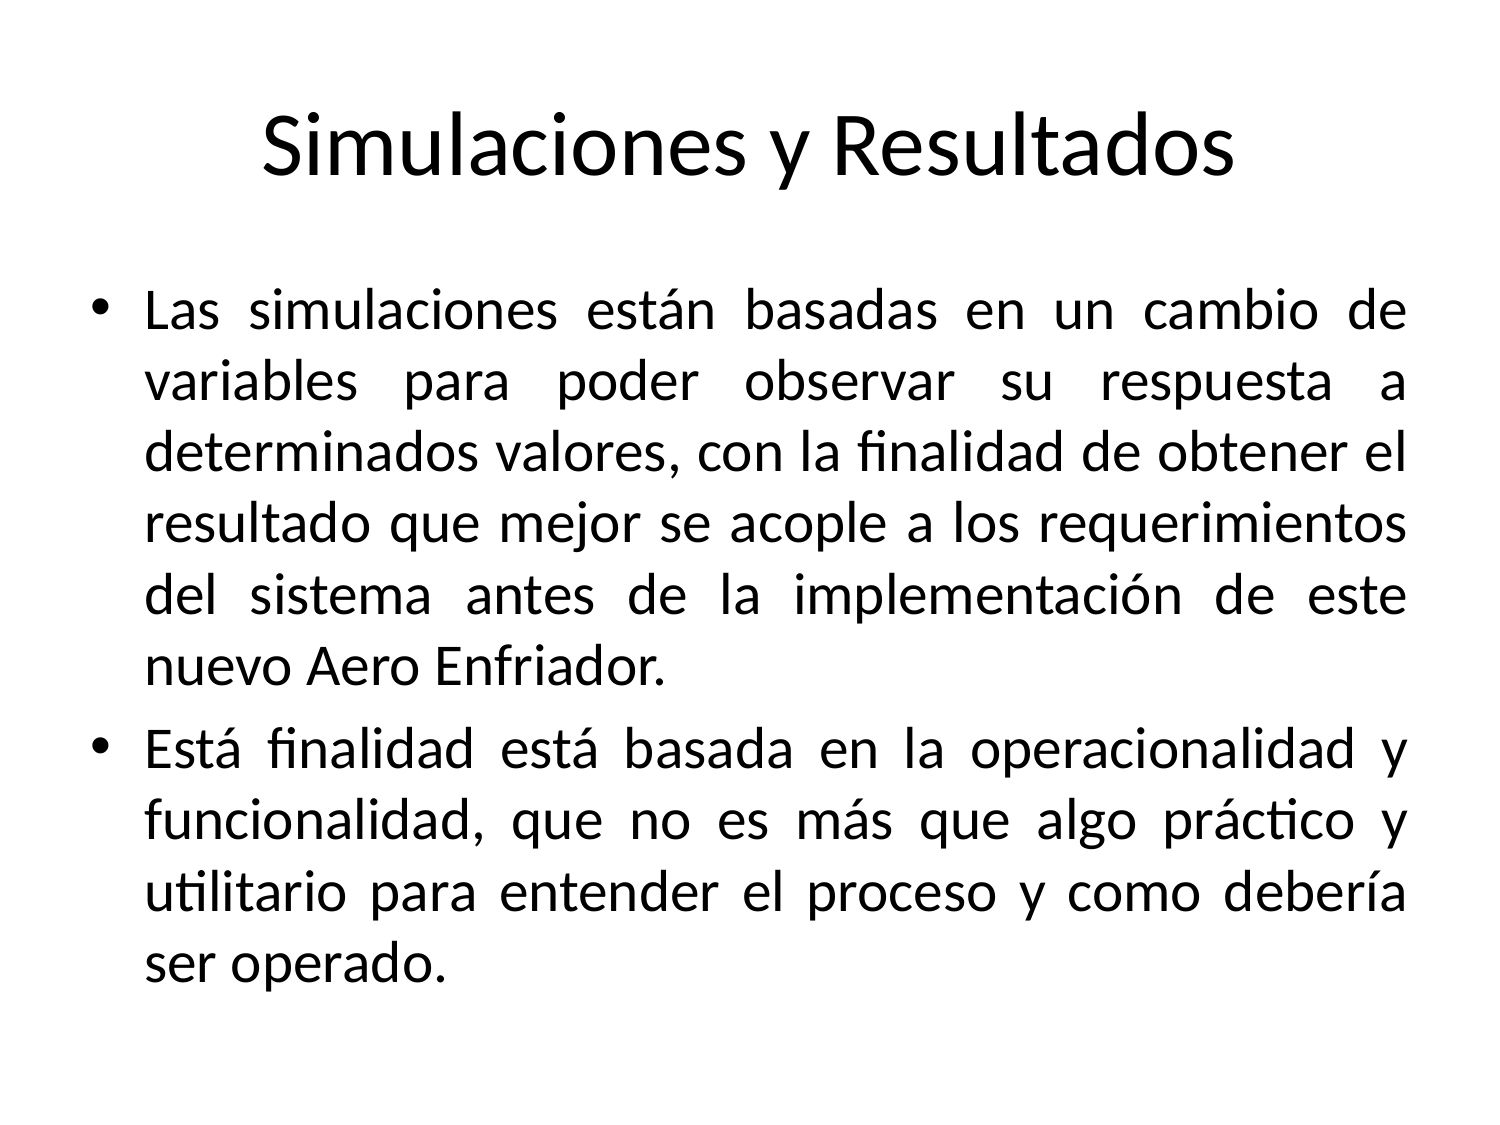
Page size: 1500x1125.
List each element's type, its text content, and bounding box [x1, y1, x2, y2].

title Simulaciones y Resultados [75, 45, 1425, 233]
list Las simulaciones están basadas en un cambio de variables para poder observar su respuesta a determinados valores, con la finalidad de obtener el resultado que mejor se acople a los requerimientos del sistema antes de la implementación de este nuevo Aero Enfriador. Está finalidad está basada en la operacionalidad y funcionalidad, que no es más que algo práctico y utilitario para entender el proceso y como debería ser operado. [75, 262, 1425, 1005]
